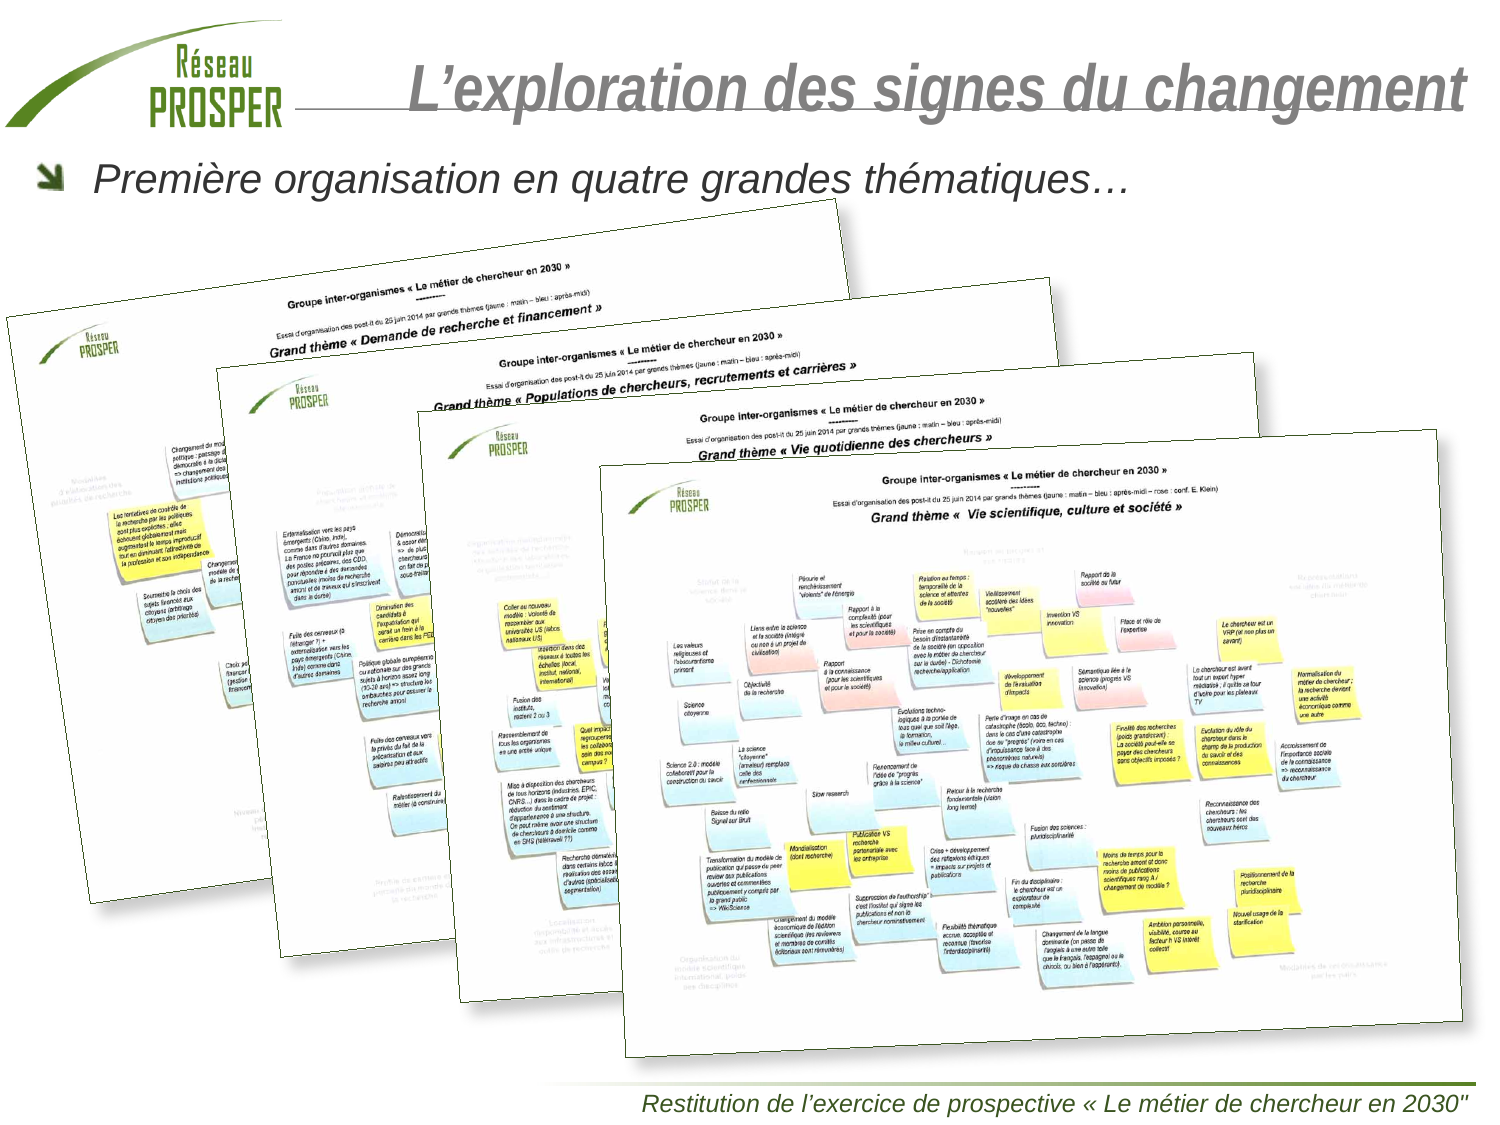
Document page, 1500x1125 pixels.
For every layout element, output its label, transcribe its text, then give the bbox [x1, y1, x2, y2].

picture [530, 1082, 1476, 1086]
picture [36, 161, 64, 191]
picture [8, 200, 1462, 1057]
text_box L’exploration des signes du changement [280, 37, 1483, 133]
text_box Première organisation en quatre grandes thématiques… [21, 144, 1311, 209]
picture [4, 16, 285, 130]
